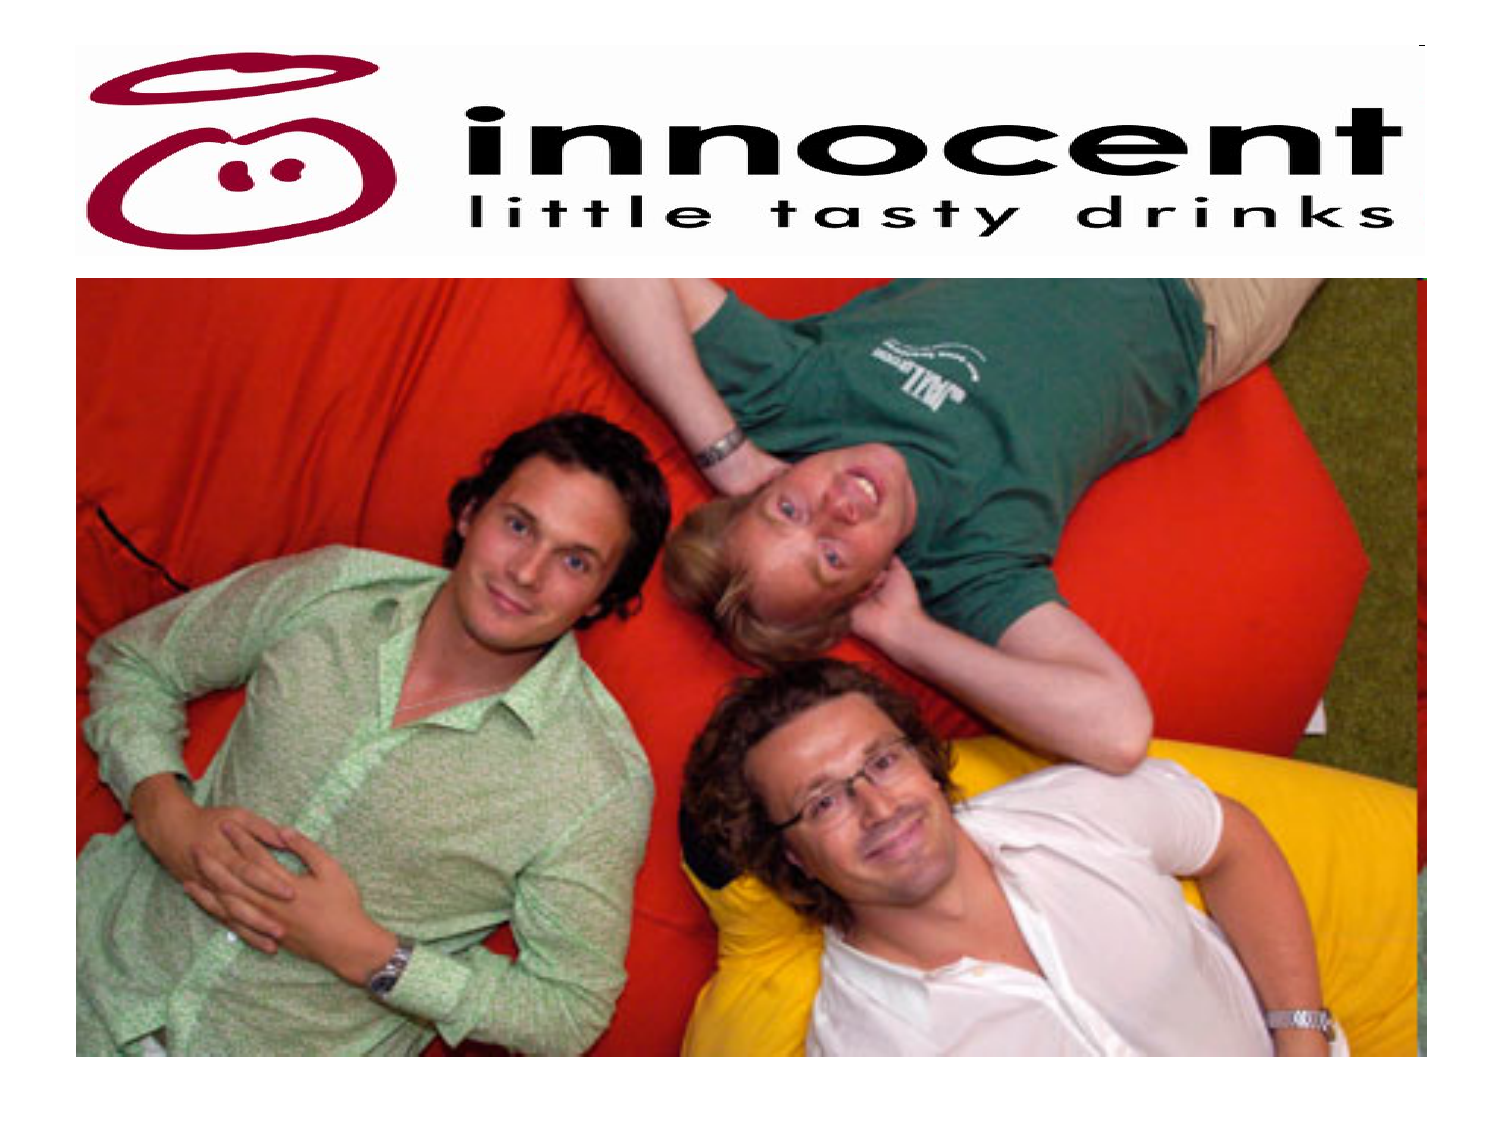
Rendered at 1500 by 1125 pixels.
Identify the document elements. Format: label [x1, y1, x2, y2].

list [76, 278, 1427, 1057]
title [74, 44, 1426, 256]
